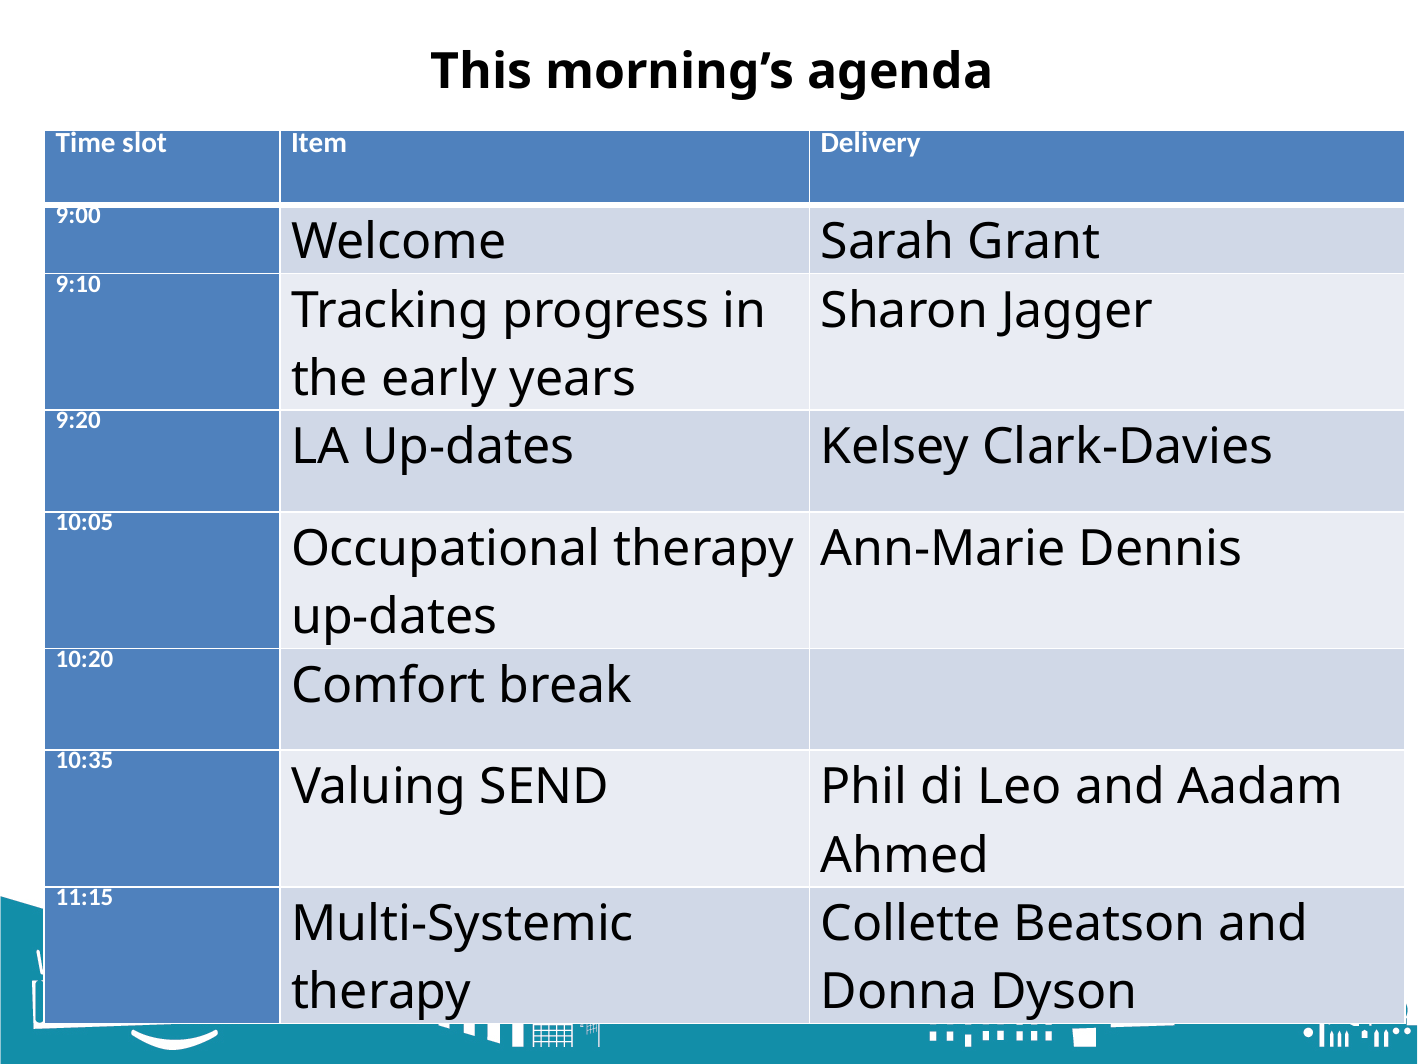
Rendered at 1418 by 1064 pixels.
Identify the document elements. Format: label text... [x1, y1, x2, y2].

table_cell 9:20 [45, 411, 279, 511]
table_cell Phil di Leo and Aadam Ahmed [810, 751, 1404, 886]
table_cell Kelsey Clark-Davies [810, 411, 1404, 511]
table_cell Valuing SEND [281, 751, 809, 886]
text_box This morning’s agenda [136, 31, 1288, 107]
table_cell 10:05 [45, 513, 279, 648]
table_header Time slot [45, 131, 279, 202]
table_cell [810, 649, 1404, 749]
table_cell Welcome [281, 208, 809, 273]
table_cell Multi-Systemic therapy [281, 888, 809, 1023]
table_cell Sarah Grant [810, 208, 1404, 273]
table_cell Sharon Jagger [810, 274, 1404, 409]
table_cell Occupational therapy up-dates [281, 513, 809, 648]
table_cell Ann-Marie Dennis [810, 513, 1404, 648]
table_cell LA Up-dates [281, 411, 809, 511]
table_header Delivery [810, 131, 1404, 202]
table_cell 9:00 [45, 208, 279, 273]
table_cell 10:35 [45, 751, 279, 886]
table_cell Tracking progress in the early years [281, 274, 809, 409]
table_cell 11:15 [45, 888, 279, 1023]
table_cell 9:10 [45, 274, 279, 409]
table_cell Collette Beatson and Donna Dyson [810, 888, 1404, 1023]
picture [0, 3, 1418, 1064]
table_header Item [281, 131, 809, 202]
table_cell Comfort break [281, 649, 809, 749]
table_cell 10:20 [45, 649, 279, 749]
